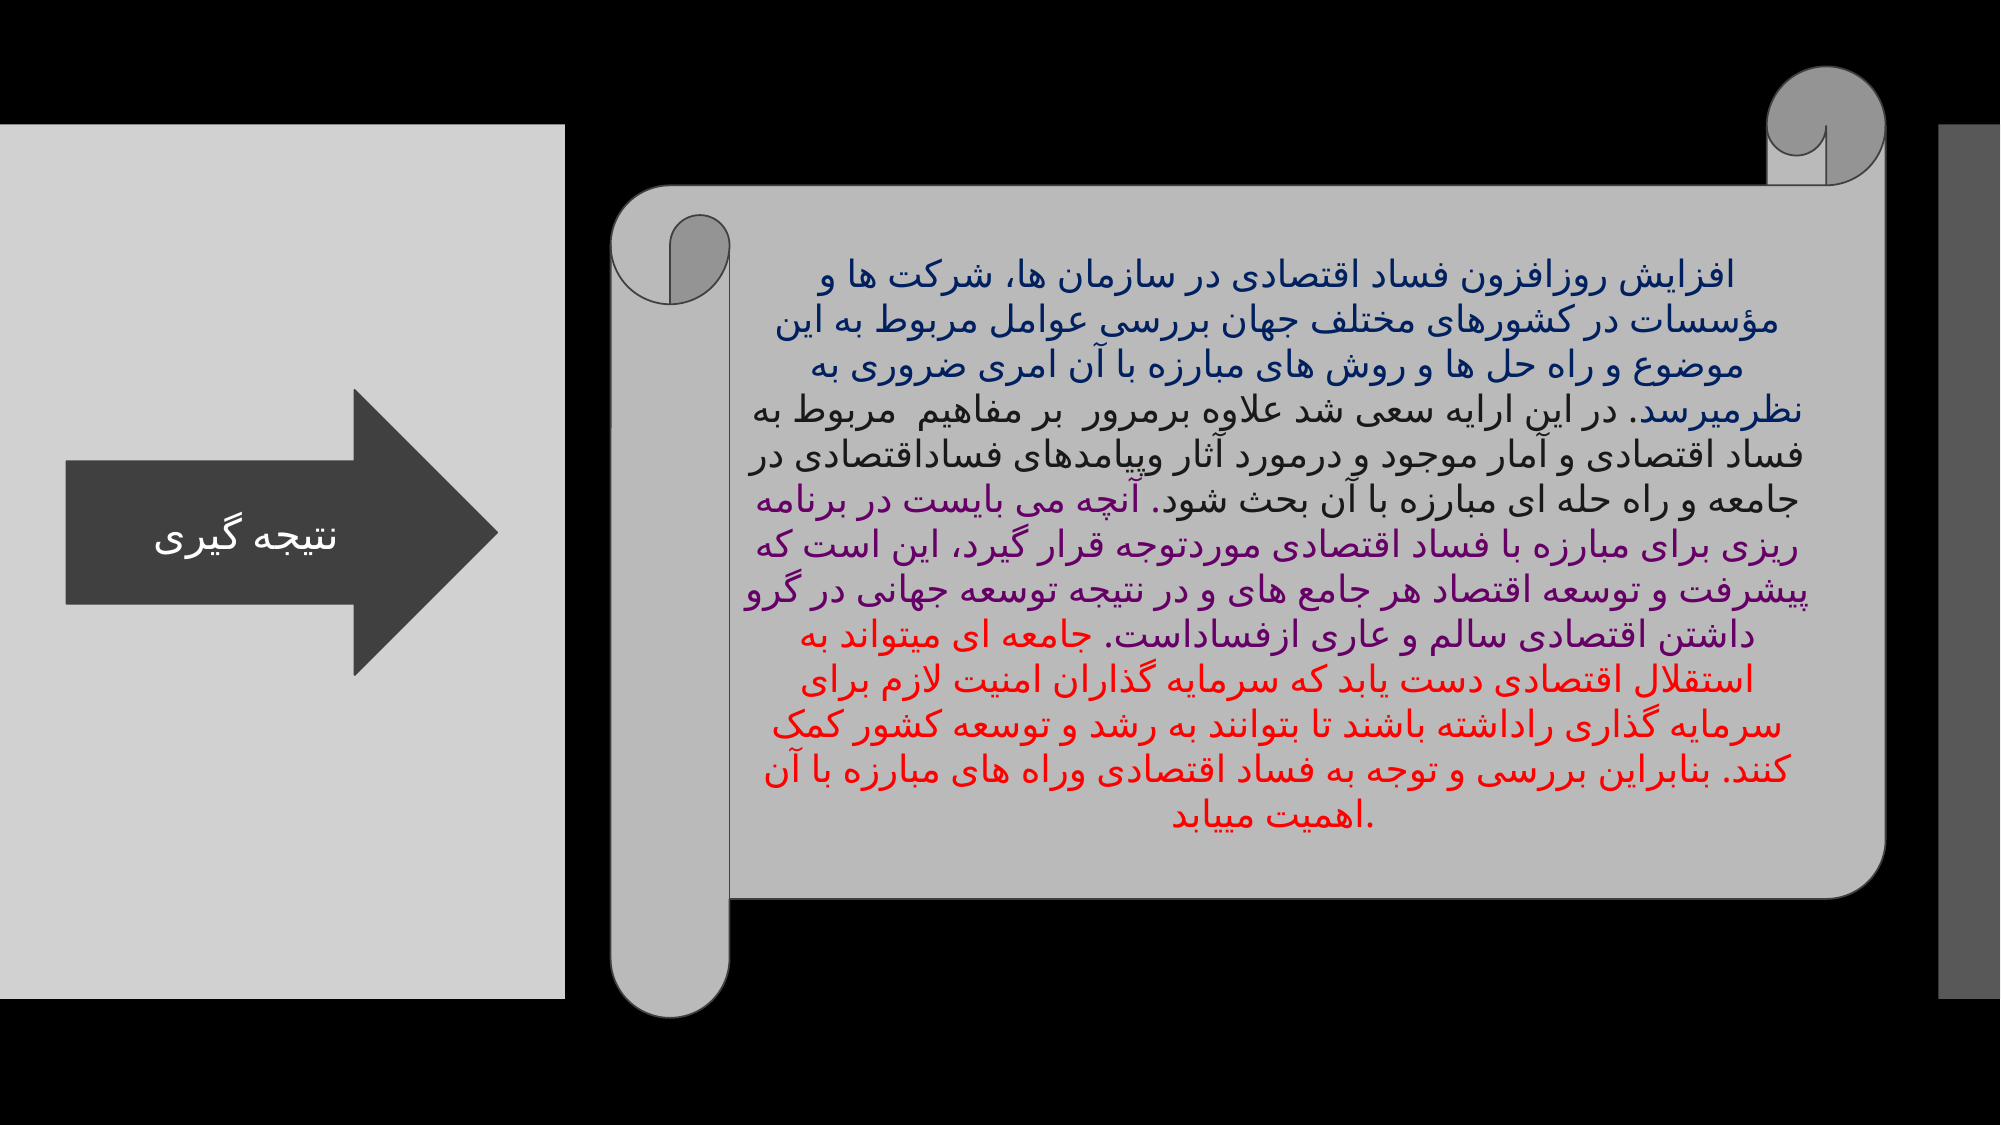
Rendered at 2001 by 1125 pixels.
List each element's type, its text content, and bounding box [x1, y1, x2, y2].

text_box افزایش روزافزون فساد اقتصادی در سازمان ها، شرکت ها و مؤسسات در کشورهای مختلف جهان بررسی عوامل مربوط به این موضوع و راه حل ها و روش های مبارزه با آن امری ضروری به نظرمیرسد. در این ارایه سعی شد علاوه برمرور بر مفاهیم مربوط به فساد اقتصادی و آمار موجود و درمورد آثار وپیامدهای فساداقتصادی در جامعه و راه حله ای مبارزه با آن بحث شود. آنچه می بایست در برنامه ریزی برای مبارزه با فساد اقتصادی موردتوجه قرار گیرد، این است که پیشرفت و توسعه اقتصاد هر جامع های و در نتیجه توسعه جهانی در گرو داشتن اقتصادی سالم و عاری ازفساداست. جامعه ای میتواند به استقلال اقتصادی دست یابد که سرمایه گذاران امنیت لازم برای سرمایه گذاری راداشته باشند تا بتوانند به رشد و توسعه کشور کمک کنند. بنابراین بررسی و توجه به فساد اقتصادی وراه های مبارزه با آن اهمیت مییابد. [609, 65, 1887, 1019]
text_box نتیجه گیری [65, 389, 498, 676]
